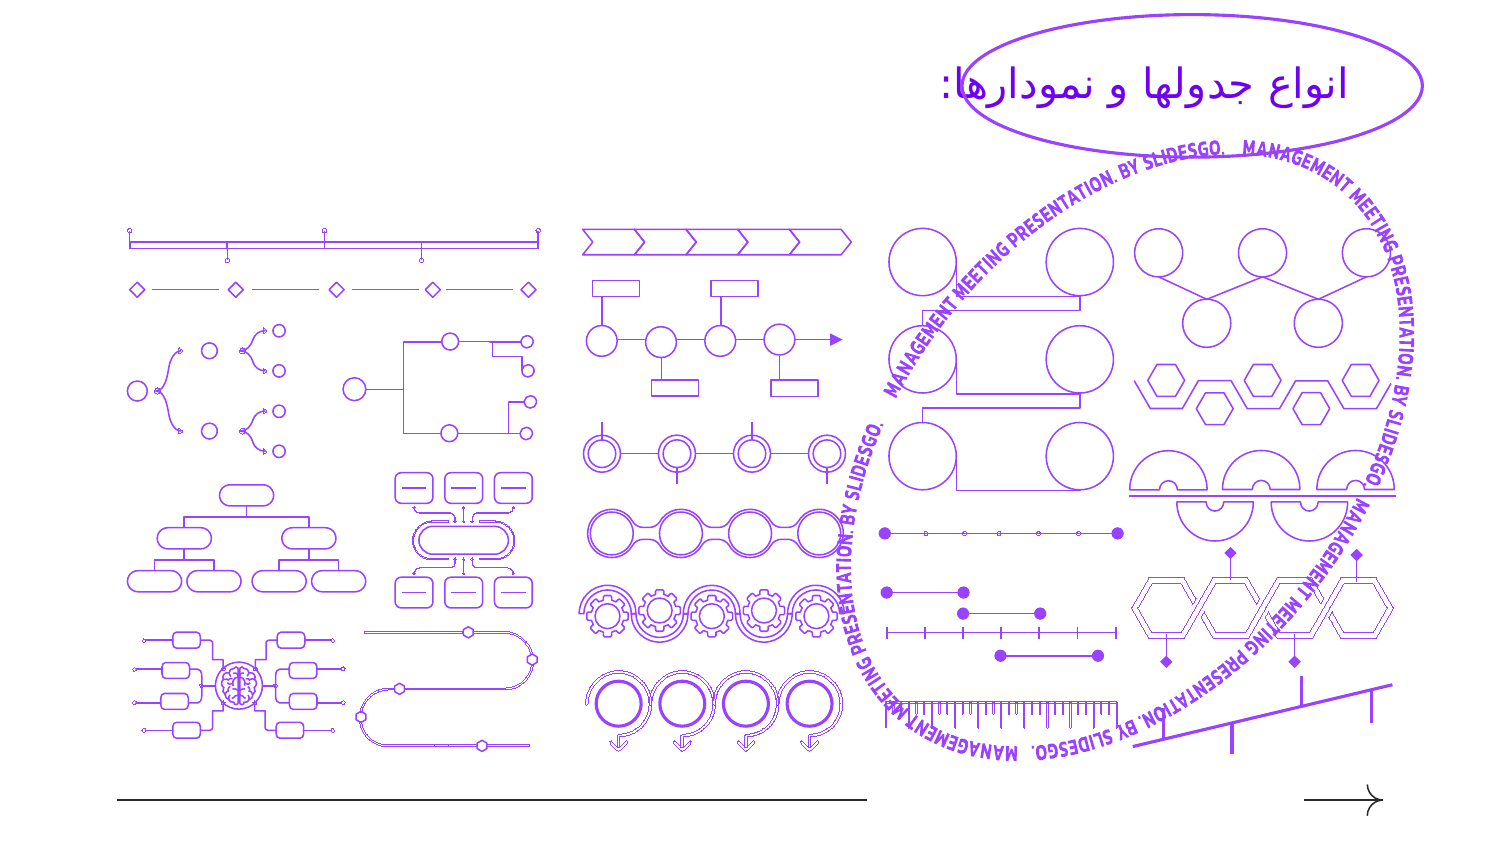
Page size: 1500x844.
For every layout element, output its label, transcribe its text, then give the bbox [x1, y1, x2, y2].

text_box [1134, 228, 1391, 348]
text_box انواع جدولها و نمودارها: [99, 41, 1010, 121]
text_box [1132, 675, 1393, 755]
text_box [886, 592, 1116, 656]
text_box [342, 332, 538, 442]
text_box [132, 631, 346, 739]
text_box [129, 281, 537, 298]
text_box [1131, 552, 1394, 663]
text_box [1129, 450, 1396, 542]
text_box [884, 531, 1118, 536]
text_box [585, 509, 844, 558]
text_box [962, 14, 1423, 158]
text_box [127, 484, 366, 592]
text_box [394, 472, 533, 609]
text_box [355, 626, 538, 752]
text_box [585, 670, 843, 752]
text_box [586, 280, 843, 397]
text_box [888, 228, 1114, 491]
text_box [1133, 364, 1392, 425]
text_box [583, 421, 846, 485]
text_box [578, 585, 845, 643]
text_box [987, 664, 1015, 832]
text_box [582, 229, 852, 255]
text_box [127, 227, 541, 263]
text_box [127, 324, 286, 458]
